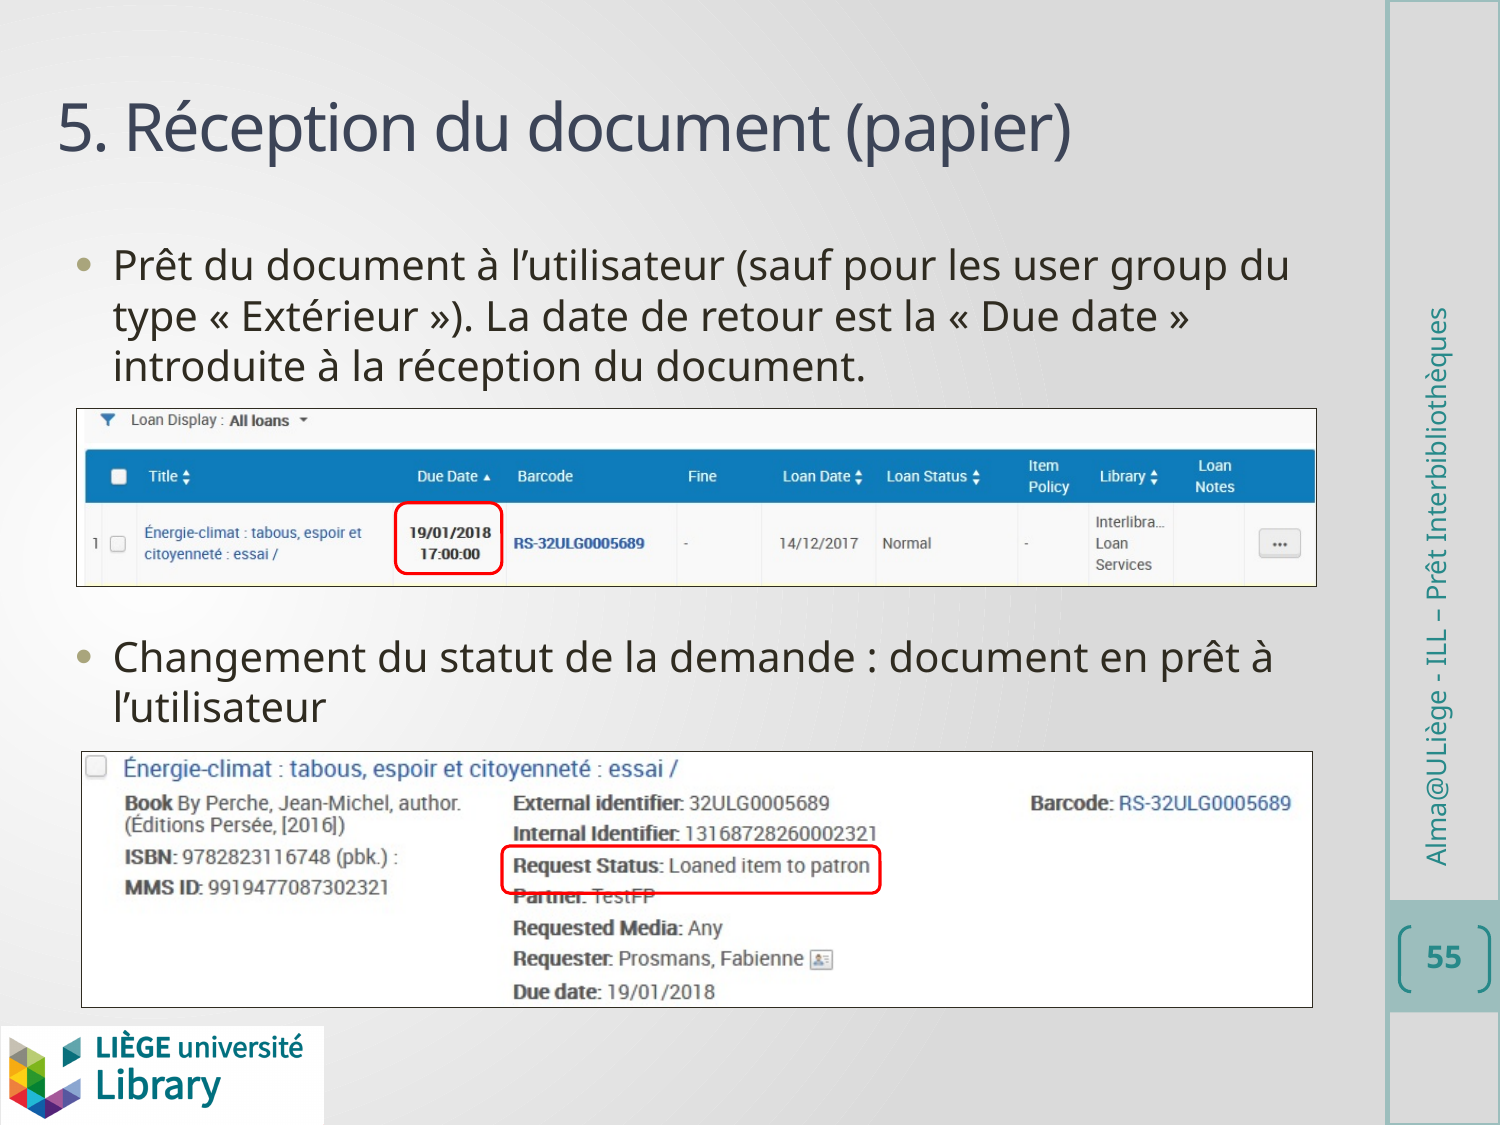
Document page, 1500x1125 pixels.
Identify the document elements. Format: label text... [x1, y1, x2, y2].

picture [1, 1026, 324, 1125]
footer Alma@ULiège - ILL – Prêt Interbibliothèques [1411, 31, 1472, 882]
picture [80, 750, 1313, 1009]
list Prêt du document à l’utilisateur (sauf pour les user group du type « Extérieur »). La date de retour est la « Due date » introduite à la réception du document. Changement du statut de la demande : document en prêt à l’utilisateur [41, 231, 1353, 1050]
title 5. Réception du document (papier) [41, 30, 1353, 219]
picture [76, 407, 1318, 587]
slide_number 55 [1397, 925, 1492, 994]
